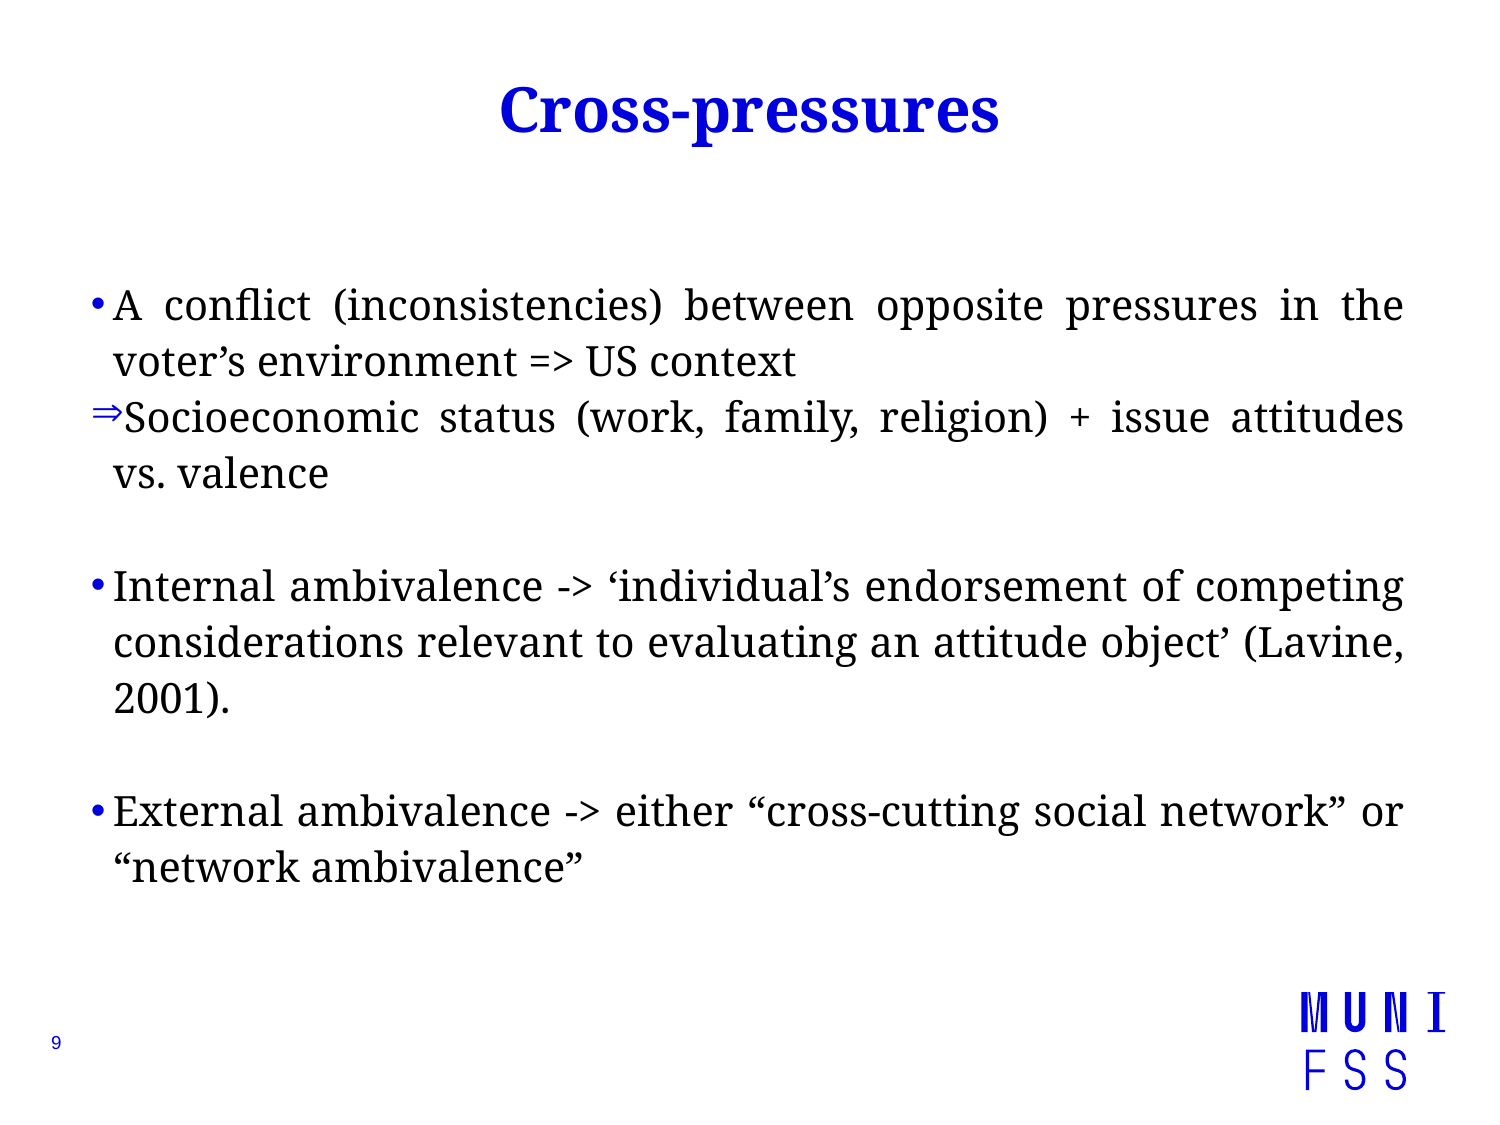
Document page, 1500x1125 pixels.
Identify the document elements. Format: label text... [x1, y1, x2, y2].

list A conflict (inconsistencies) between opposite pressures in the voter’s environment => US context Socioeconomic status (work, family, religion) + issue attitudes vs. valence Internal ambivalence -> ‘individual’s endorsement of competing considerations relevant to evaluating an attitude object’ (Lavine, 2001). External ambivalence -> either “cross-cutting social network” or “network ambivalence” [81, 272, 1405, 1022]
slide_number 9 [50, 1021, 82, 1063]
title Cross-pressures [88, 82, 1412, 157]
